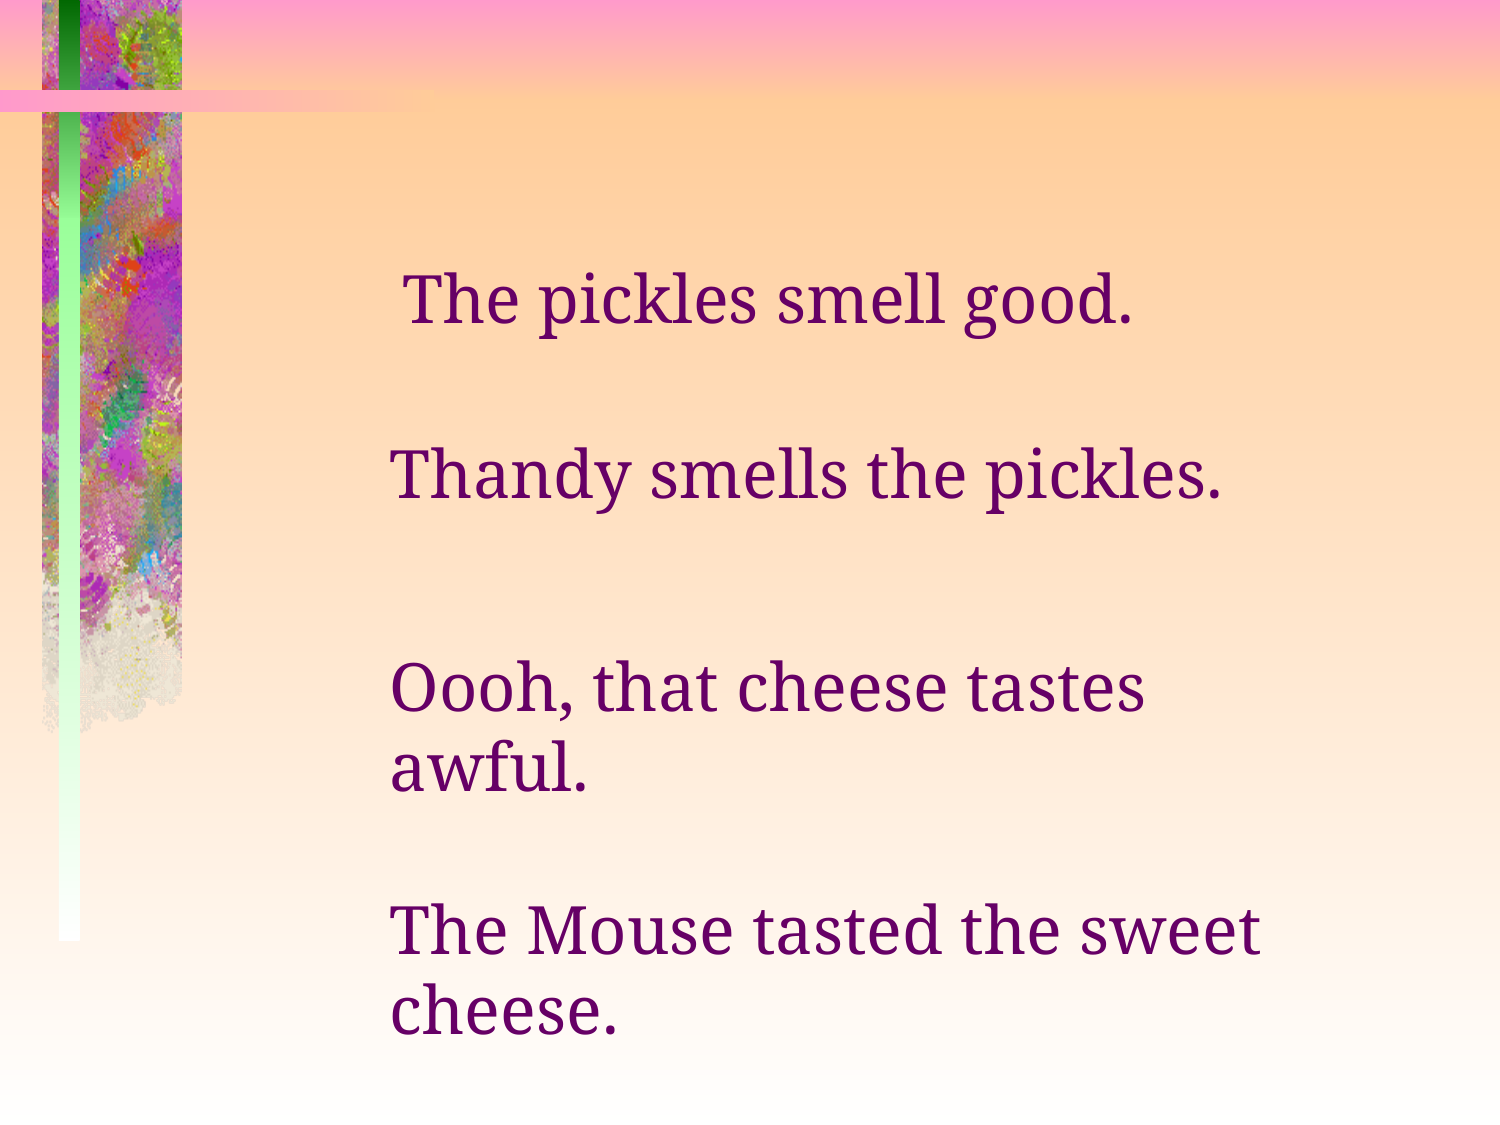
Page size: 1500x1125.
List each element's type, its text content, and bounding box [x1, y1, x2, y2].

picture [80, 111, 182, 821]
text_box Thandy smells the pickles. [375, 424, 1250, 520]
picture [80, 0, 182, 90]
picture [42, 0, 59, 90]
text_box Oooh, that cheese tastes awful. The Mouse tasted the sweet cheese. [374, 637, 1363, 1055]
text_box The pickles smell good. [387, 249, 1238, 345]
picture [42, 111, 59, 821]
